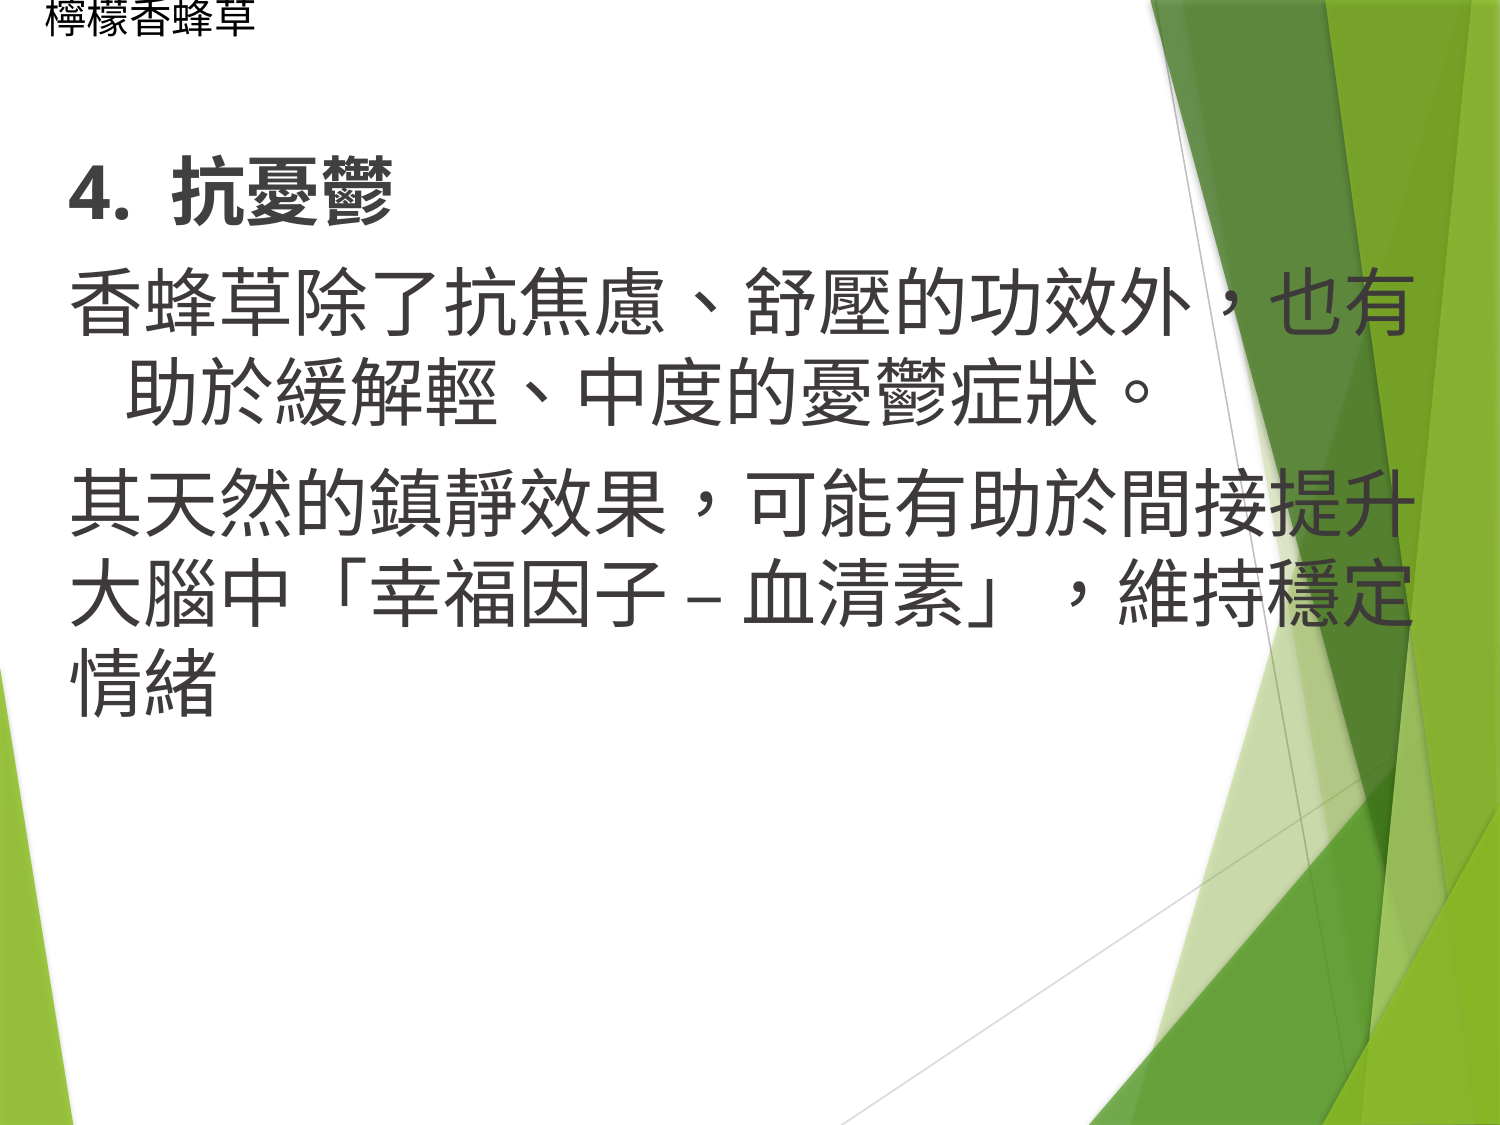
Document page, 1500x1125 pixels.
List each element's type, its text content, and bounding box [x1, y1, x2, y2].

list 4. 抗憂鬱 香蜂草除了抗焦慮、舒壓的功效外，也有助於緩解輕、中度的憂鬱症狀。 其天然的鎮靜效果，可能有助於間接提升大腦中「幸福因子 – 血清素」，維持穩定情緒 [53, 137, 1436, 991]
title 檸檬香蜂草 [29, 0, 1135, 260]
